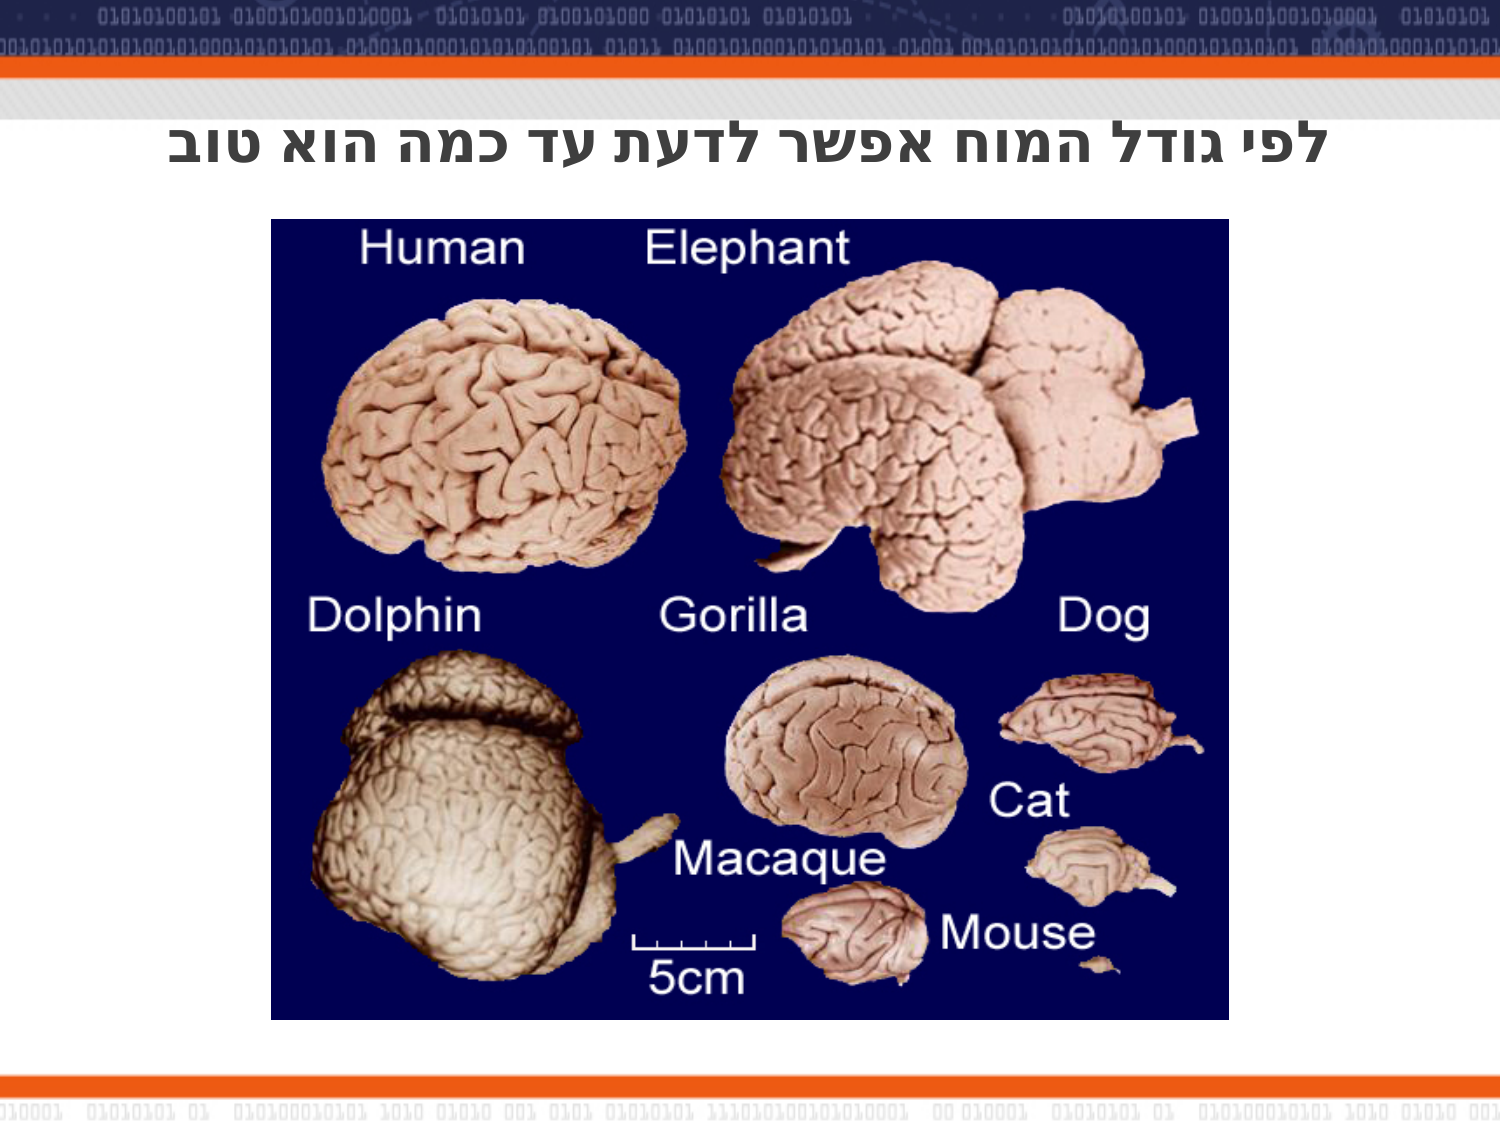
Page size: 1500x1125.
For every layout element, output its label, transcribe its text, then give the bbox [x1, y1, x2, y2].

title לפי גודל המוח אפשר לדעת עד כמה הוא טוב [75, 45, 1425, 233]
picture [0, 0, 1500, 1125]
